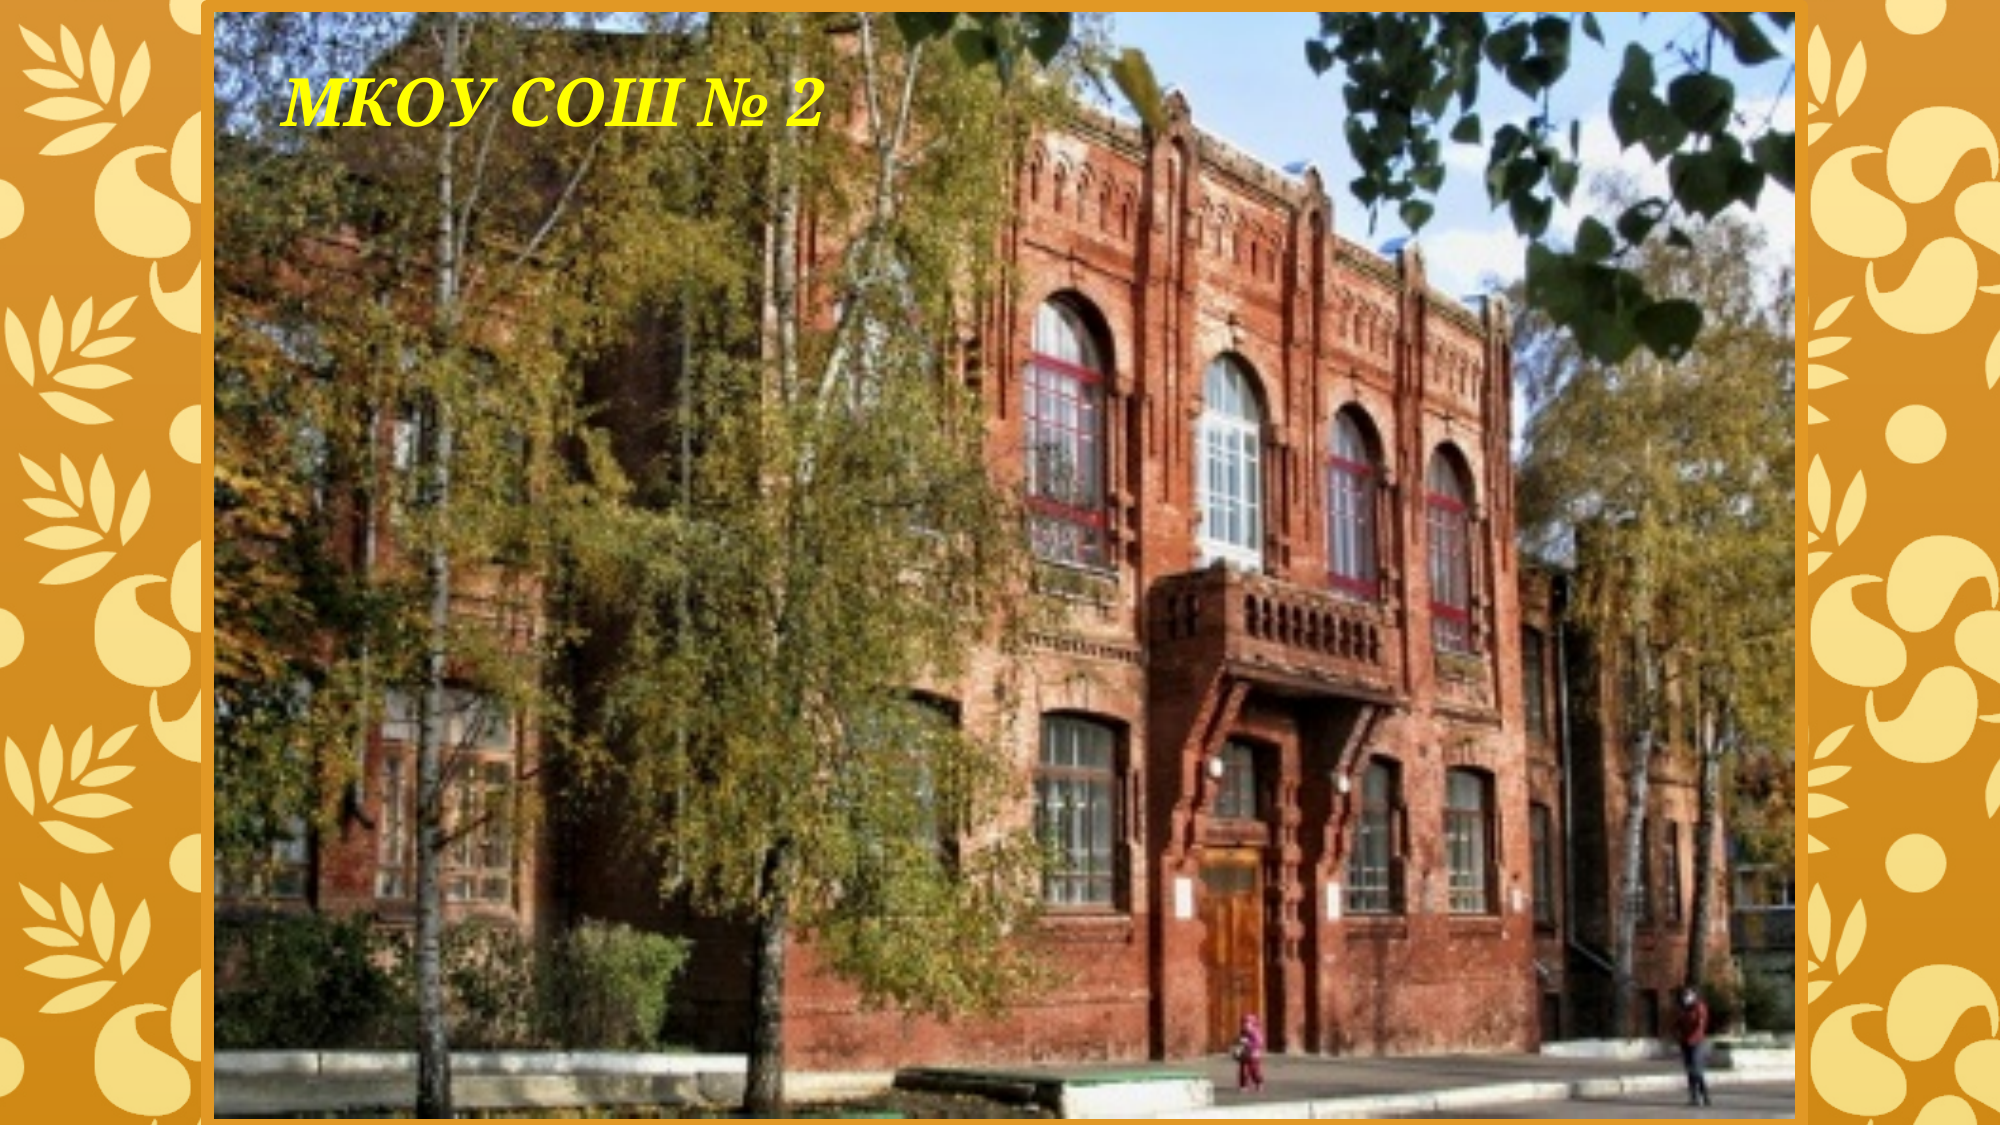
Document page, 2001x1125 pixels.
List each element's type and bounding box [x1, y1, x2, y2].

picture [213, 11, 1796, 1120]
